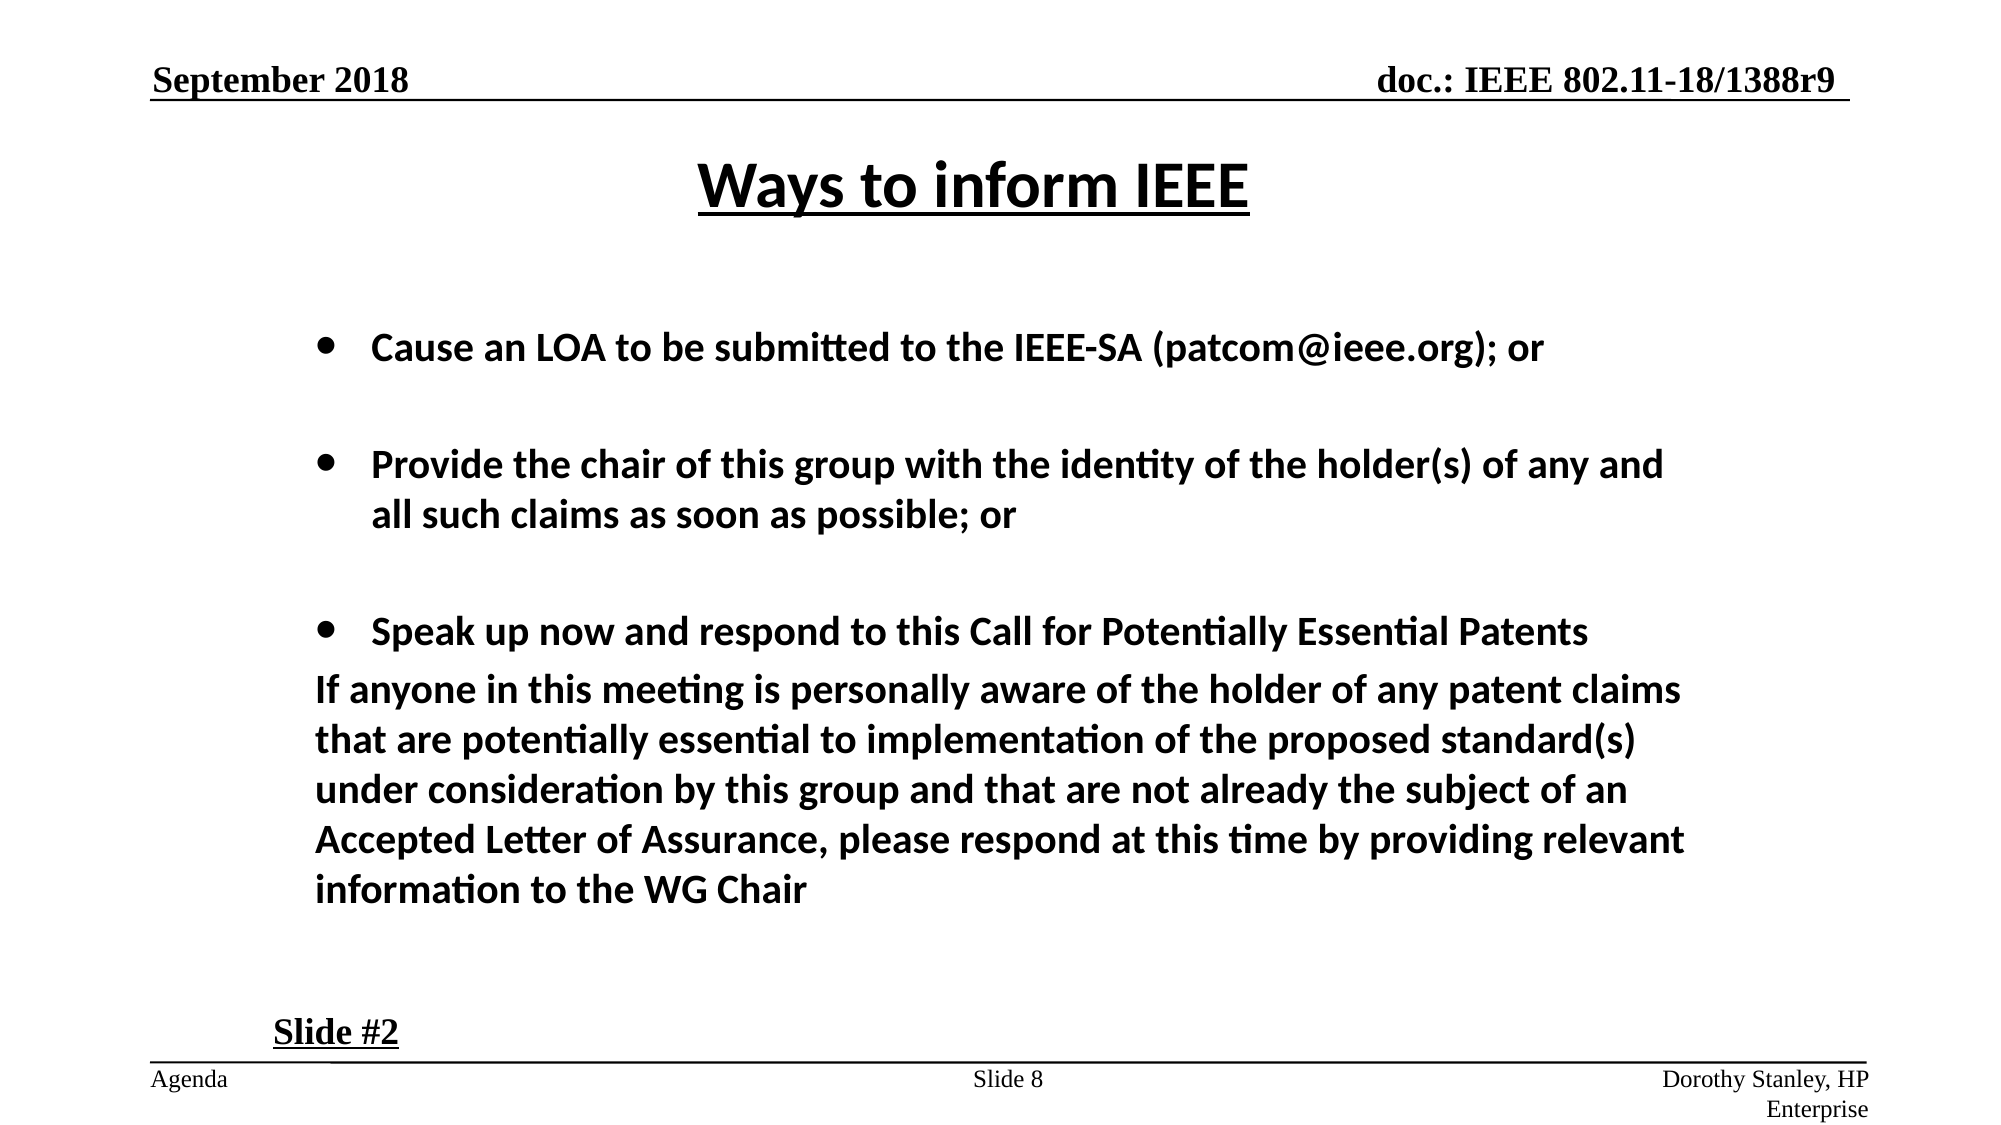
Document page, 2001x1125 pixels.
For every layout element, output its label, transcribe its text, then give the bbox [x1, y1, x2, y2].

list Cause an LOA to be submitted to the IEEE-SA (patcom@ieee.org); or Provide the chair of this group with the identity of the holder(s) of any and all such claims as soon as possible; or Speak up now and respond to this Call for Potentially Essential Patents If anyone in this meeting is personally aware of the holder of any patent claims that are potentially essential to implementation of the proposed standard(s) under consideration by this group and that are not already the subject of an Accepted Letter of Assurance, please respond at this time by providing relevant information to the WG Chair [300, 312, 1713, 950]
slide_number Slide 8 [964, 1062, 1053, 1093]
title Ways to inform IEEE [336, 99, 1612, 263]
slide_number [152, 54, 567, 100]
text_box Slide #2 [258, 999, 415, 1060]
footer Dorothy Stanley, HP Enterprise [1609, 1062, 1869, 1093]
